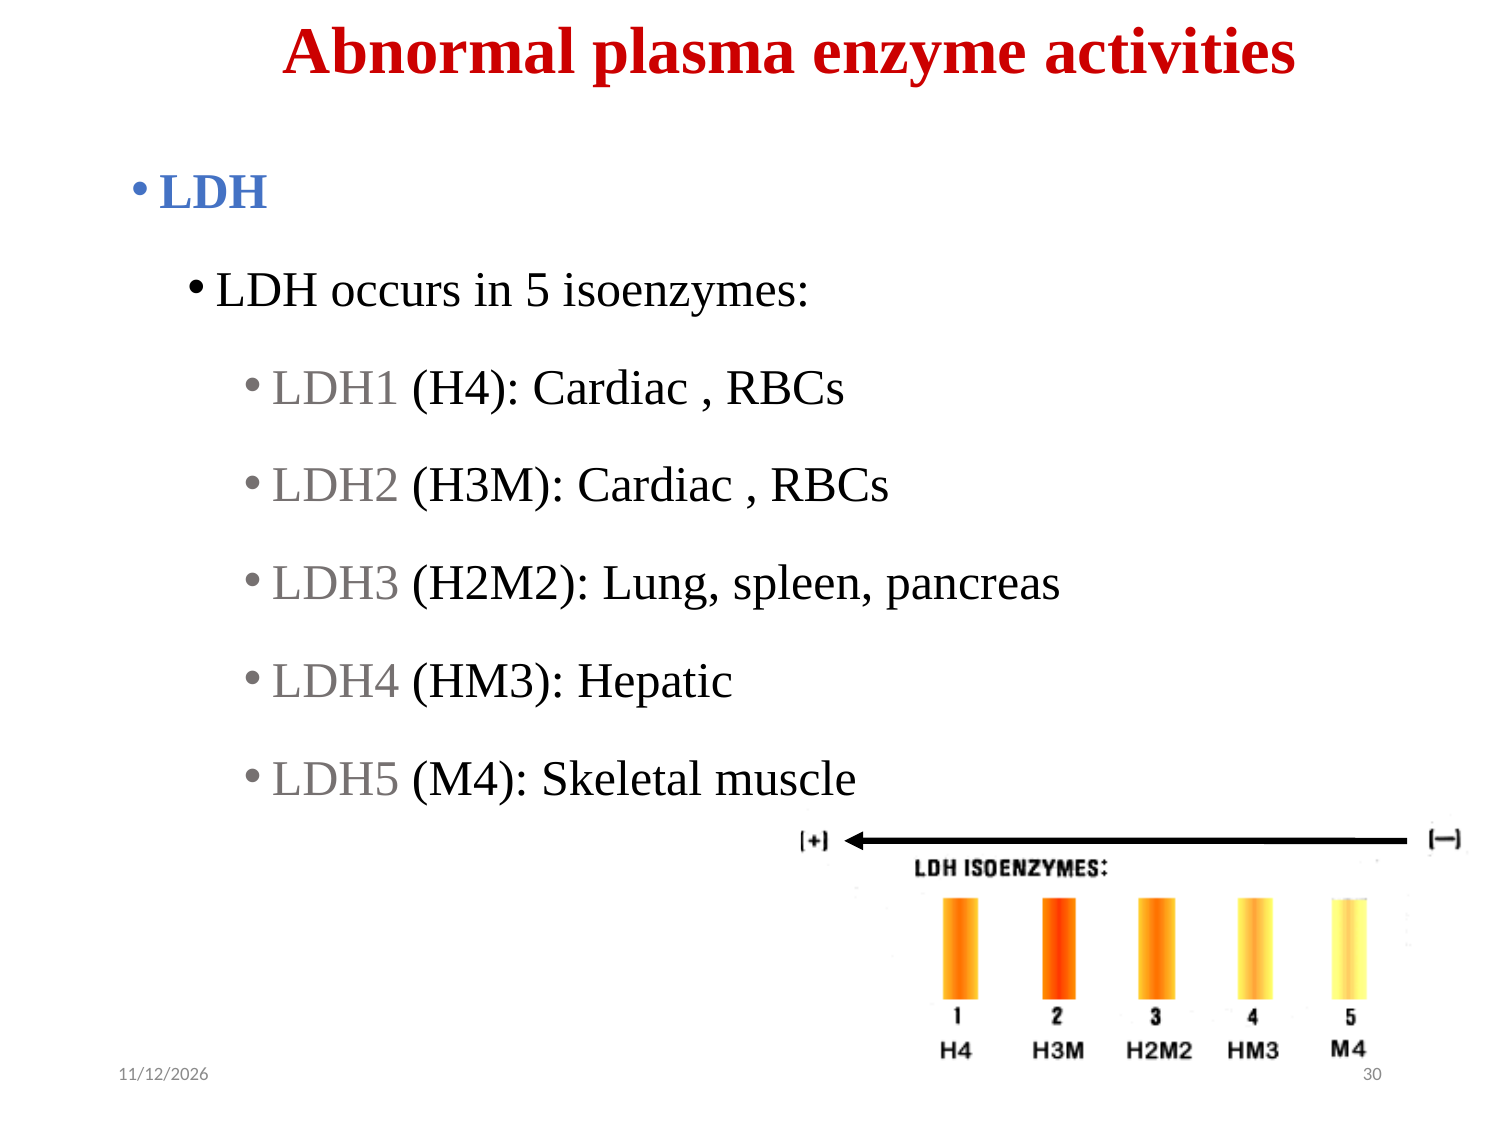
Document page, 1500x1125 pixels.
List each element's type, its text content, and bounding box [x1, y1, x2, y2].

picture [1420, 804, 1480, 864]
slide_number 30 [1059, 1072, 1397, 1103]
picture [800, 806, 837, 866]
title Abnormal plasma enzyme activities [98, 0, 1483, 104]
text_box [844, 834, 1408, 842]
picture [844, 842, 1417, 1072]
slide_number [103, 1042, 441, 1103]
list LDH LDH occurs in 5 isoenzymes: LDH1 (H4): Cardiac , RBCs LDH2 (H3M): Cardiac , RBCs LDH3 (H2M2): Lung, spleen, pancreas LDH4 (HM3): Hepatic LDH5 (M4): Skeletal muscle [116, 121, 1408, 805]
